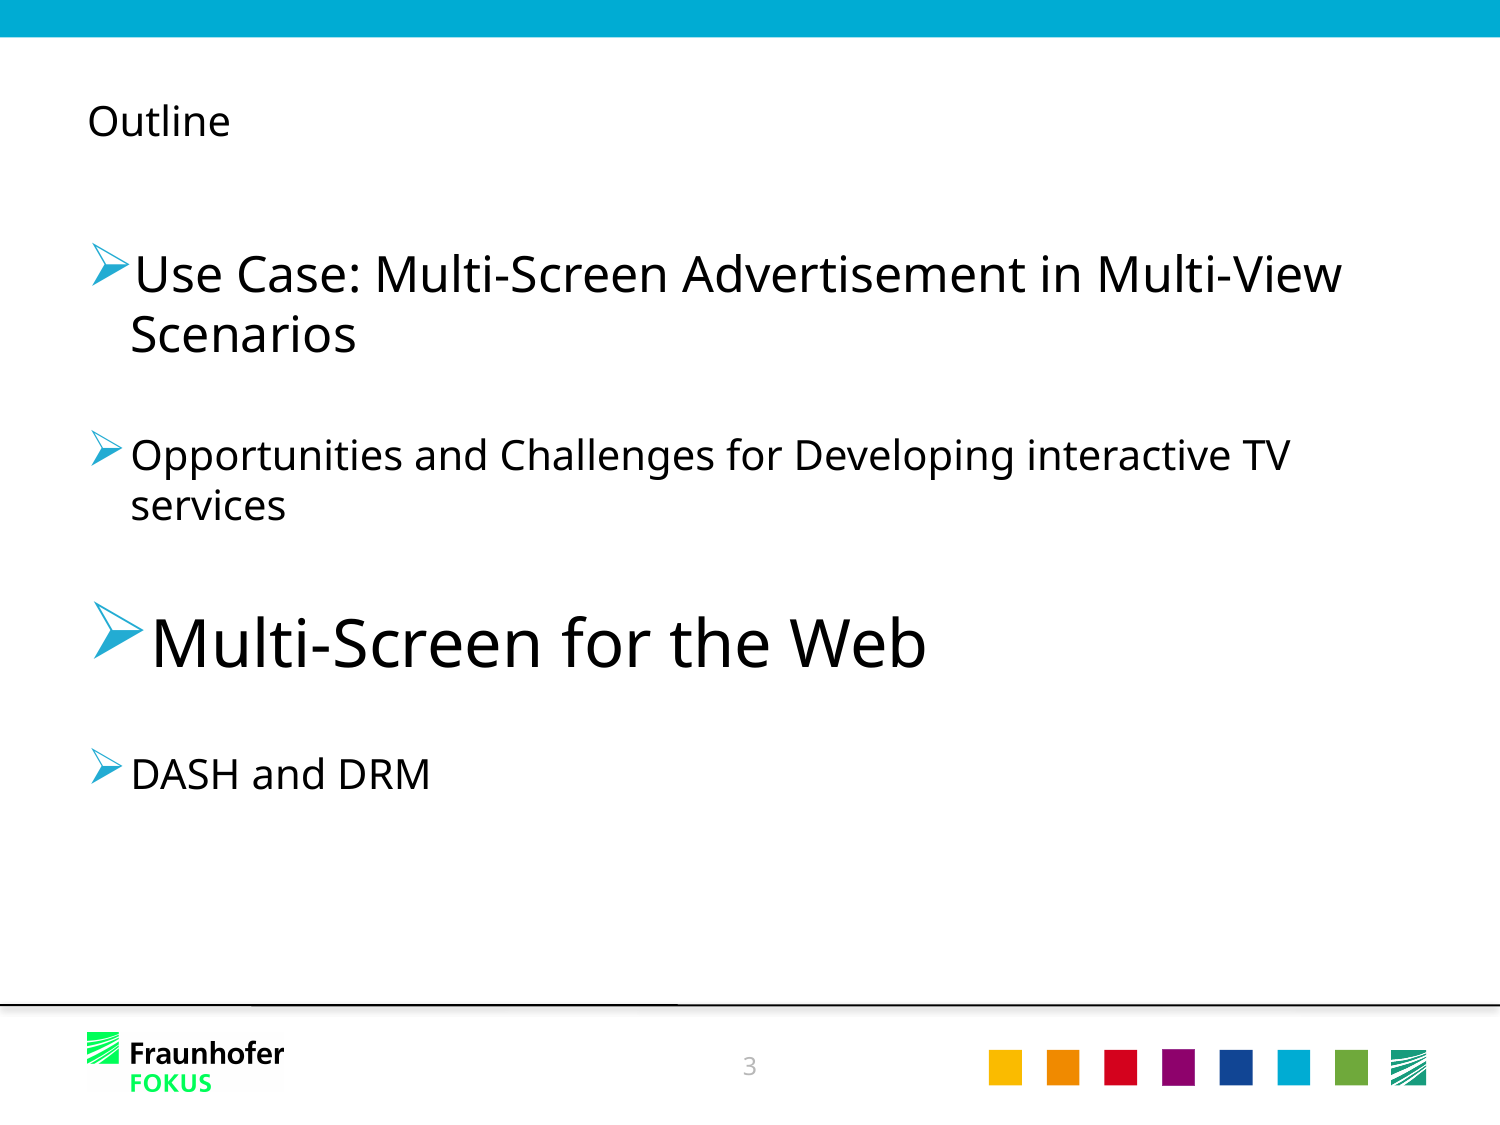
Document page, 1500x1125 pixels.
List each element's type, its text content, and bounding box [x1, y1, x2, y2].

title Outline [71, 87, 1426, 205]
list Use Case: Multi-Screen Advertisement in Multi-View Scenarios Opportunities and Challenges for Developing interactive TV services Multi-Screen for the Web DASH and DRM [71, 234, 1426, 961]
picture [87, 1032, 284, 1037]
slide_number 3 [0, 1037, 1500, 1098]
